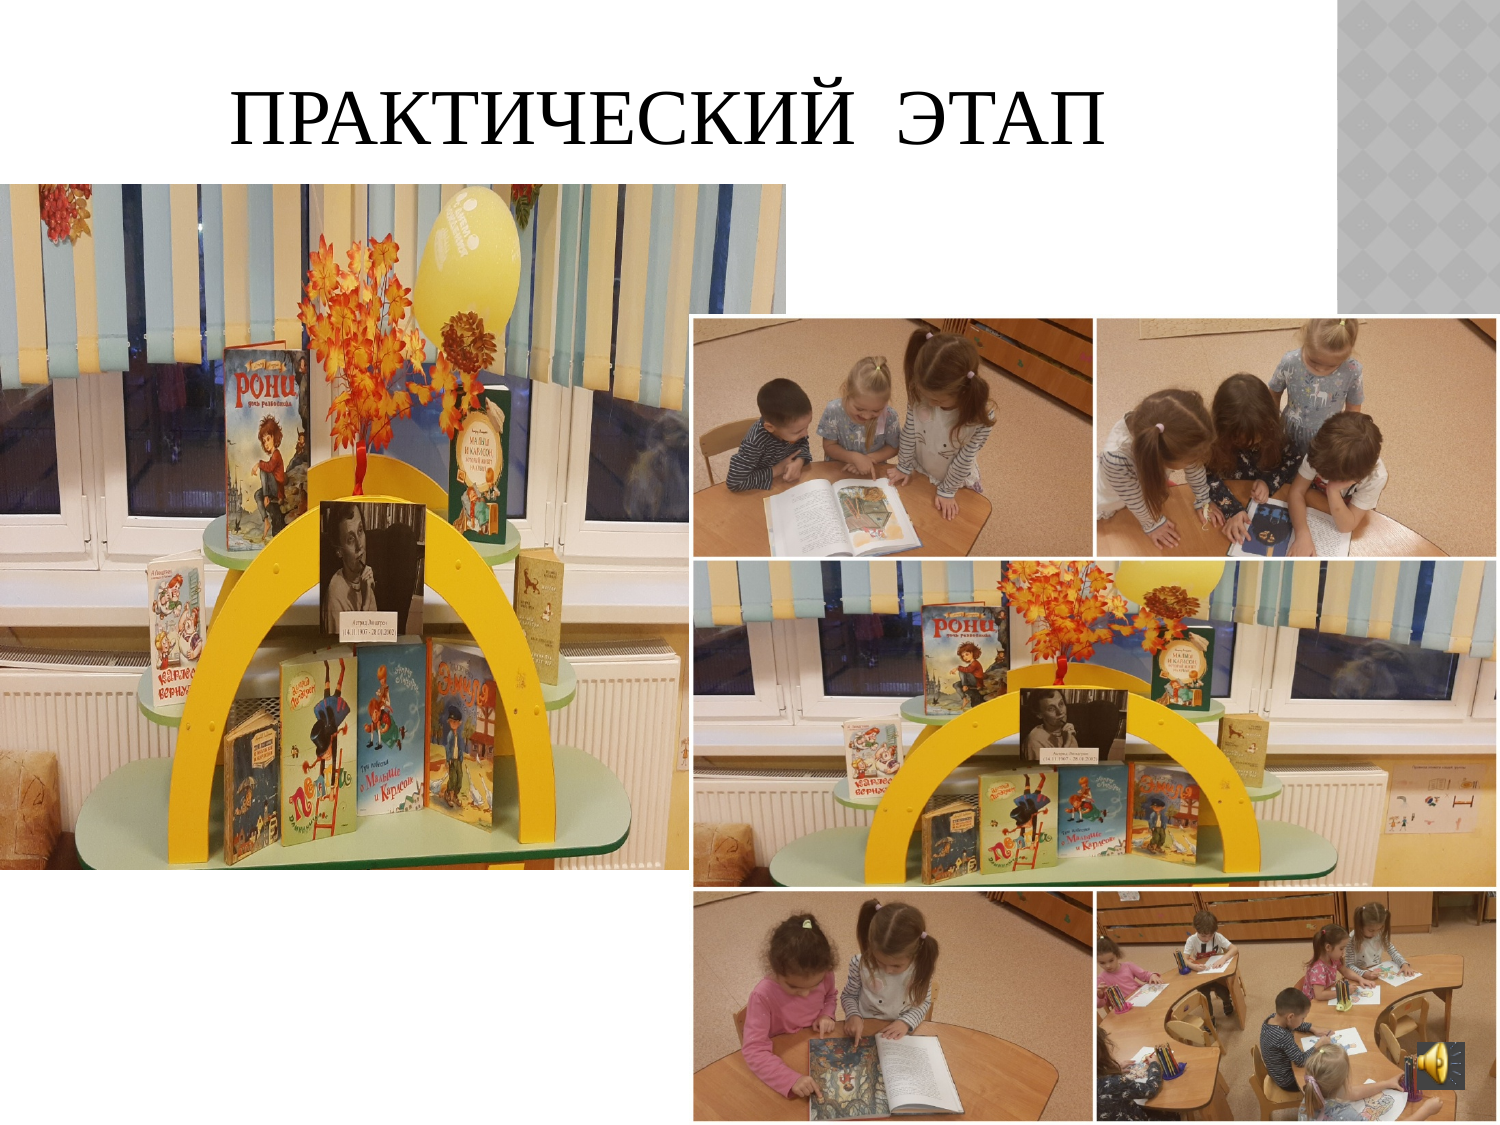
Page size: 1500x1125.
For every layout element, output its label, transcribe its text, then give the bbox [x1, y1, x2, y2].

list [0, 184, 786, 870]
picture [689, 314, 1500, 1125]
title Практический этап [75, 52, 1263, 161]
